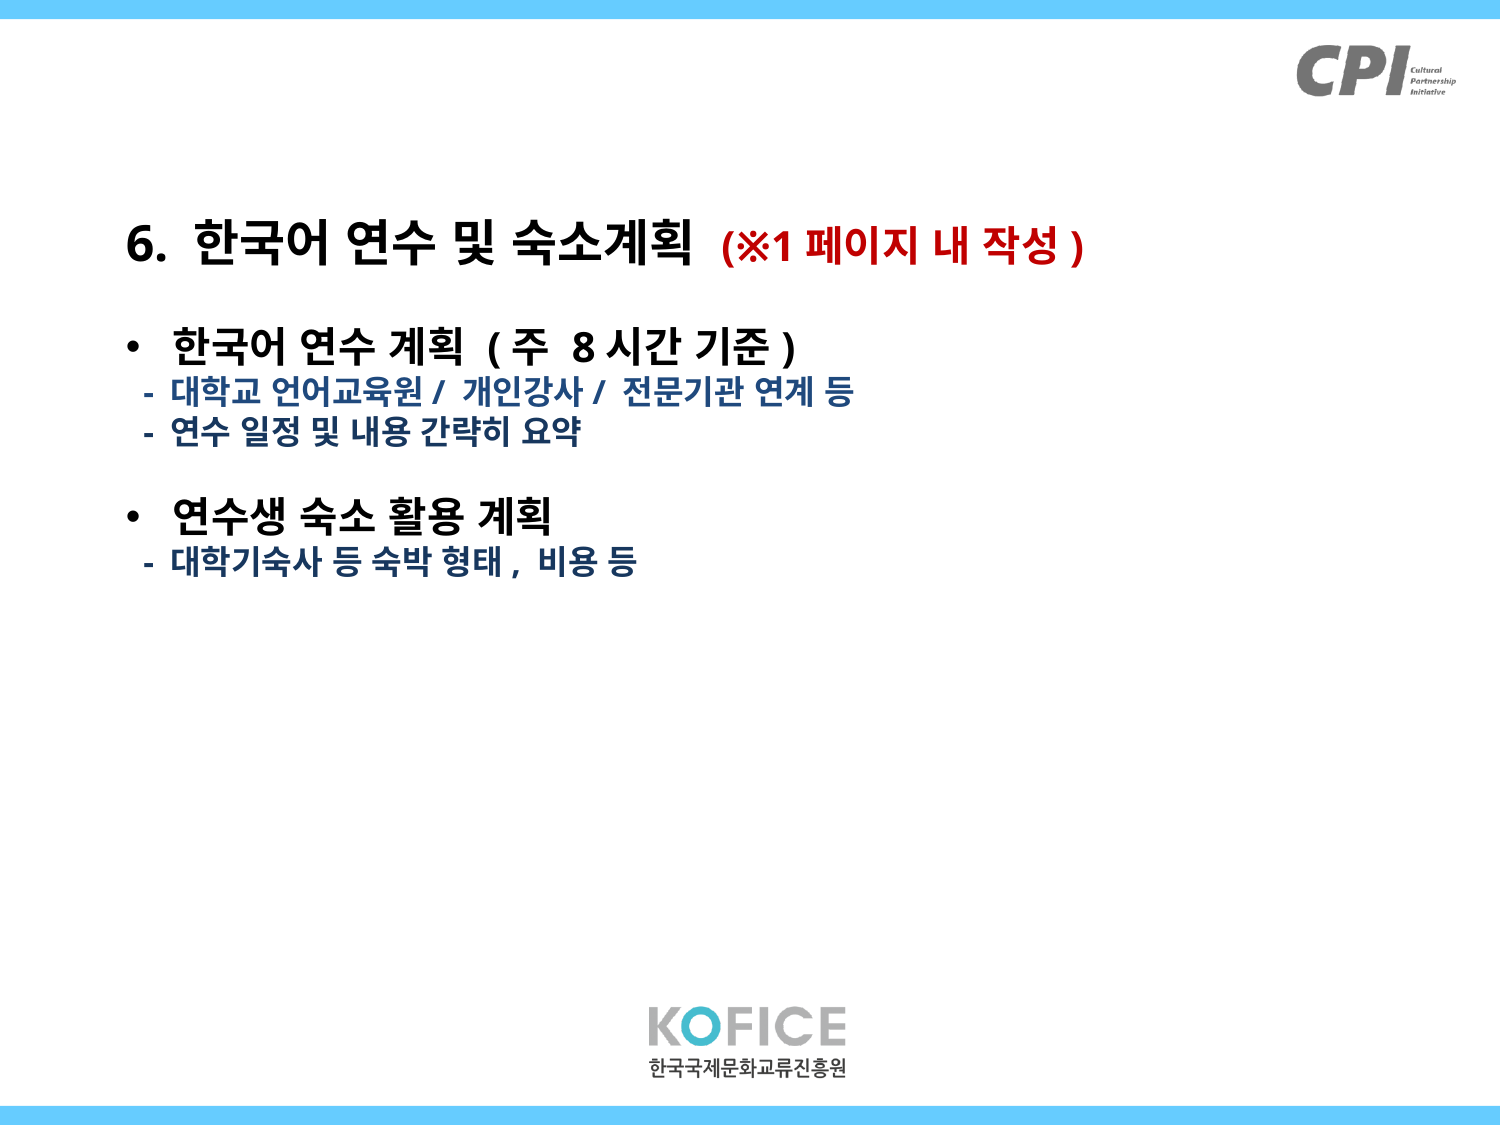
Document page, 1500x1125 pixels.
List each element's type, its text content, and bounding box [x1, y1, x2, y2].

text_box [0, 0, 1500, 21]
text_box [0, 1104, 1500, 1125]
picture [1293, 34, 1459, 106]
picture [649, 999, 851, 1085]
text_box 6. 한국어 연수 및 숙소계획 (※1페이지 내 작성) 한국어 연수 계획 (주 8시간 기준) - 대학교 언어교육원/ 개인강사/ 전문기관 연계 등 - 연수 일정 및 내용 간략히 요약 연수생 숙소 활용 계획 - 대학기숙사 등 숙박 형태, 비용 등 [111, 203, 1110, 589]
